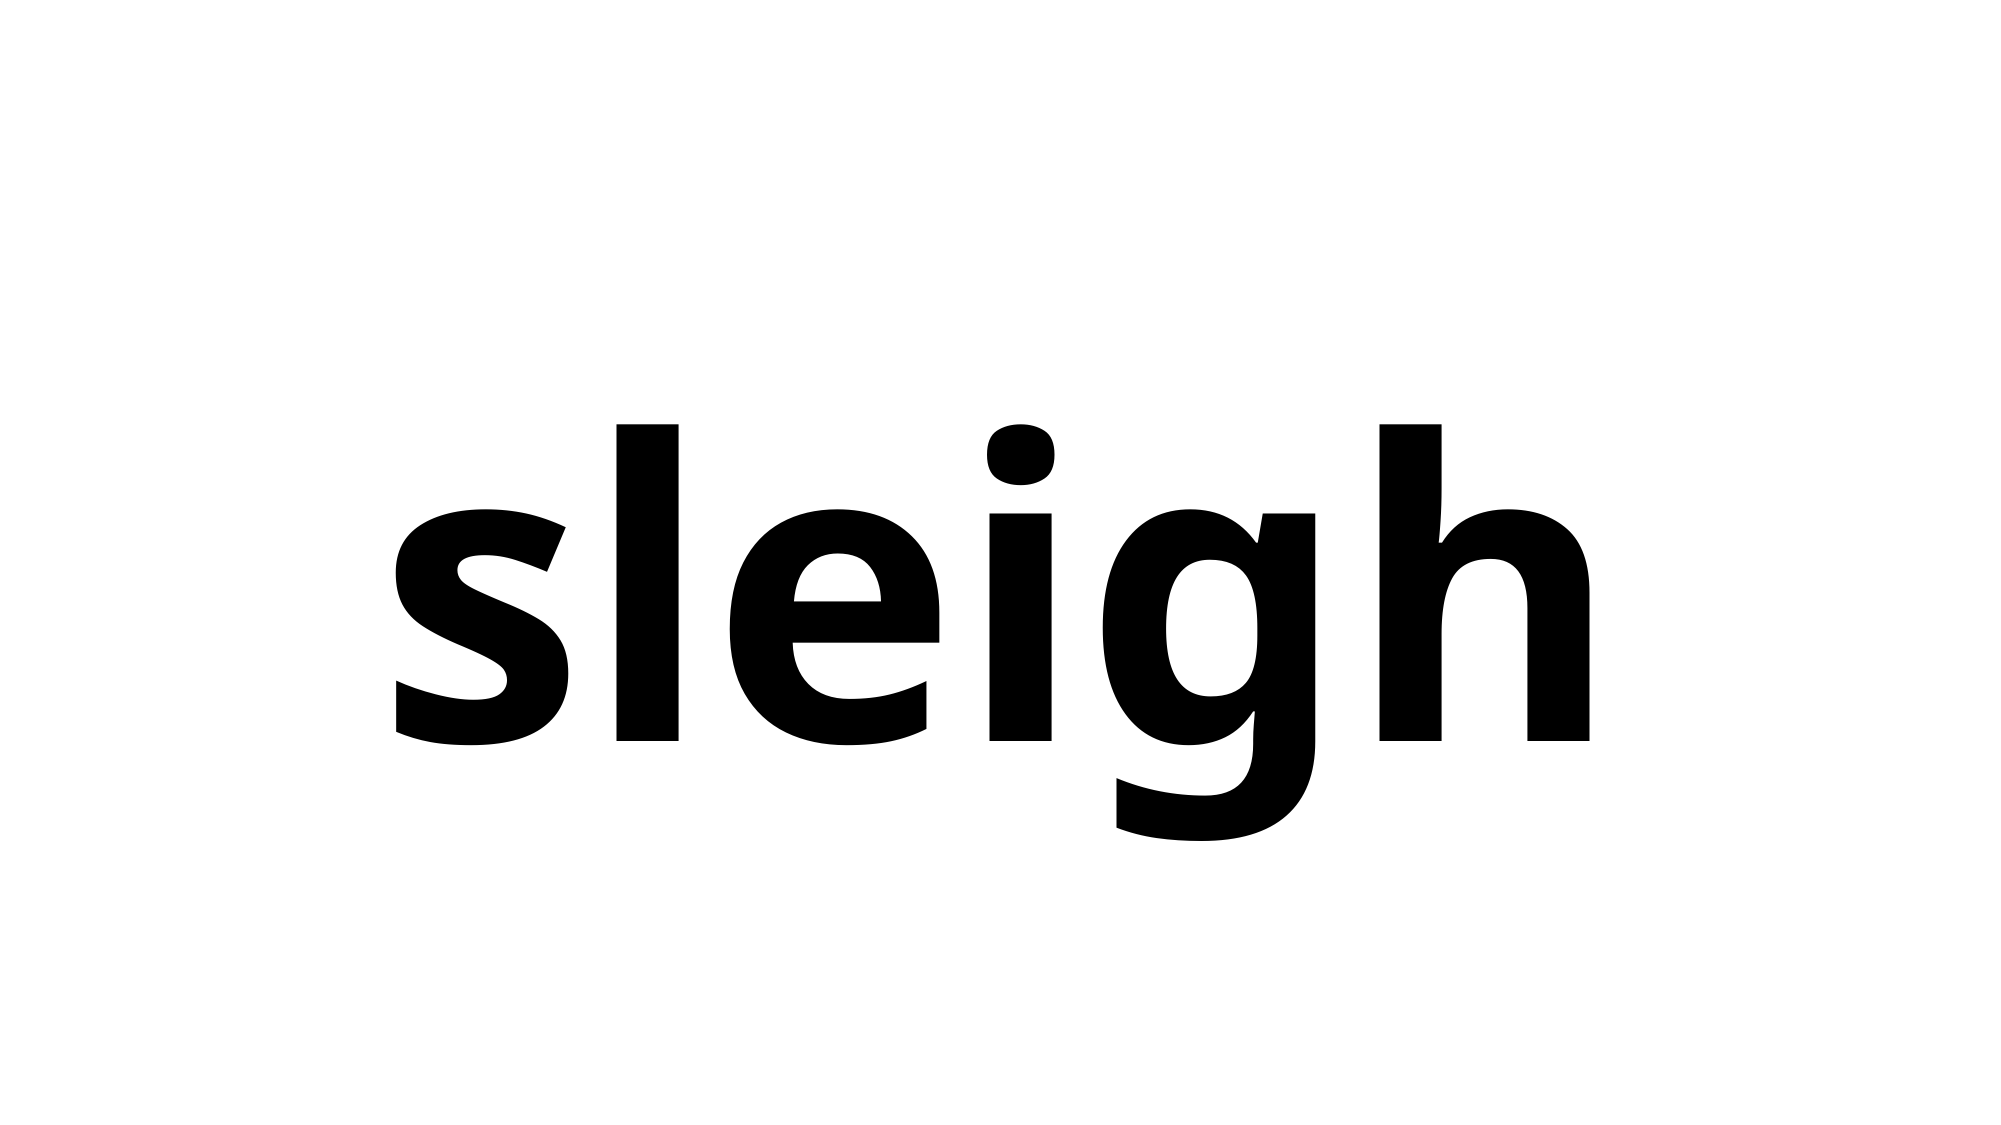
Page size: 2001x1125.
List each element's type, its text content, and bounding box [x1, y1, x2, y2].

title sleigh [137, 279, 1863, 933]
